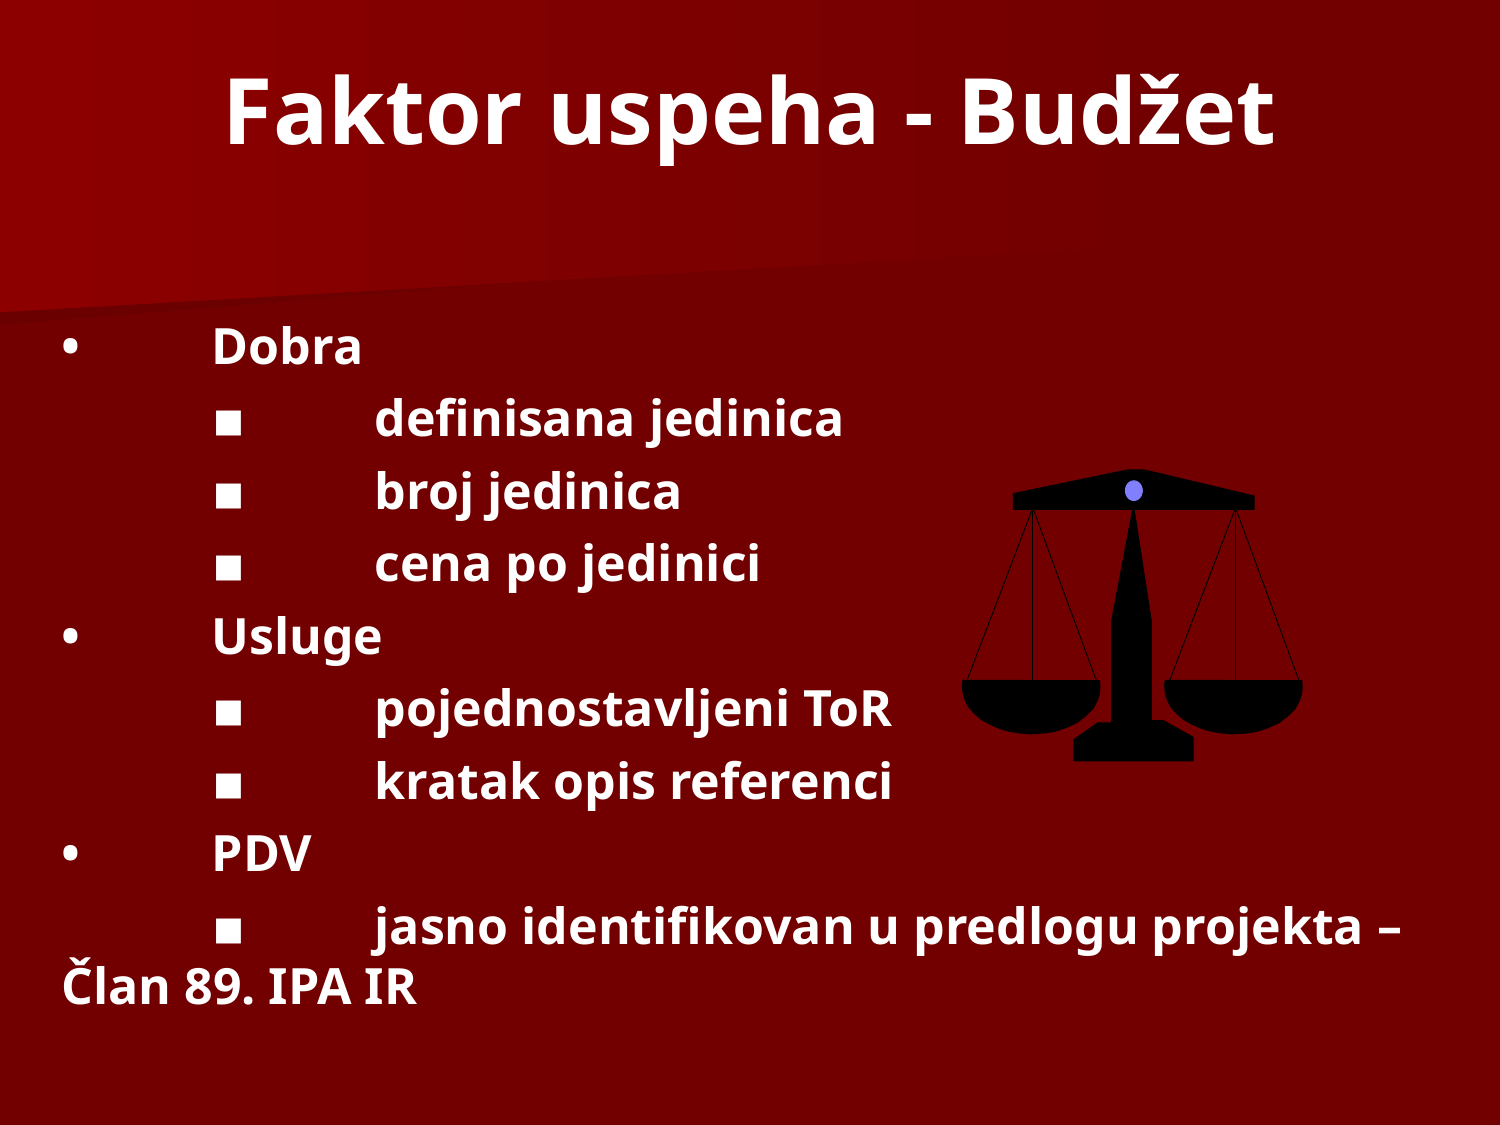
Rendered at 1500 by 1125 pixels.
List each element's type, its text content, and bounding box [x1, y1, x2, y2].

text_box Faktor uspeha - Budžet [74, 45, 1425, 233]
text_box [960, 468, 1304, 763]
text_box • Dobra ▪ definisana jedinica ▪ broj jedinica ▪ cena po jedinici • Usluge ▪ pojednostavljeni ToR ▪ kratak opis referenci • PDV ▪ jasno identifikovan u predlogu projekta – Član 89. IPA IR [46, 234, 1433, 1022]
